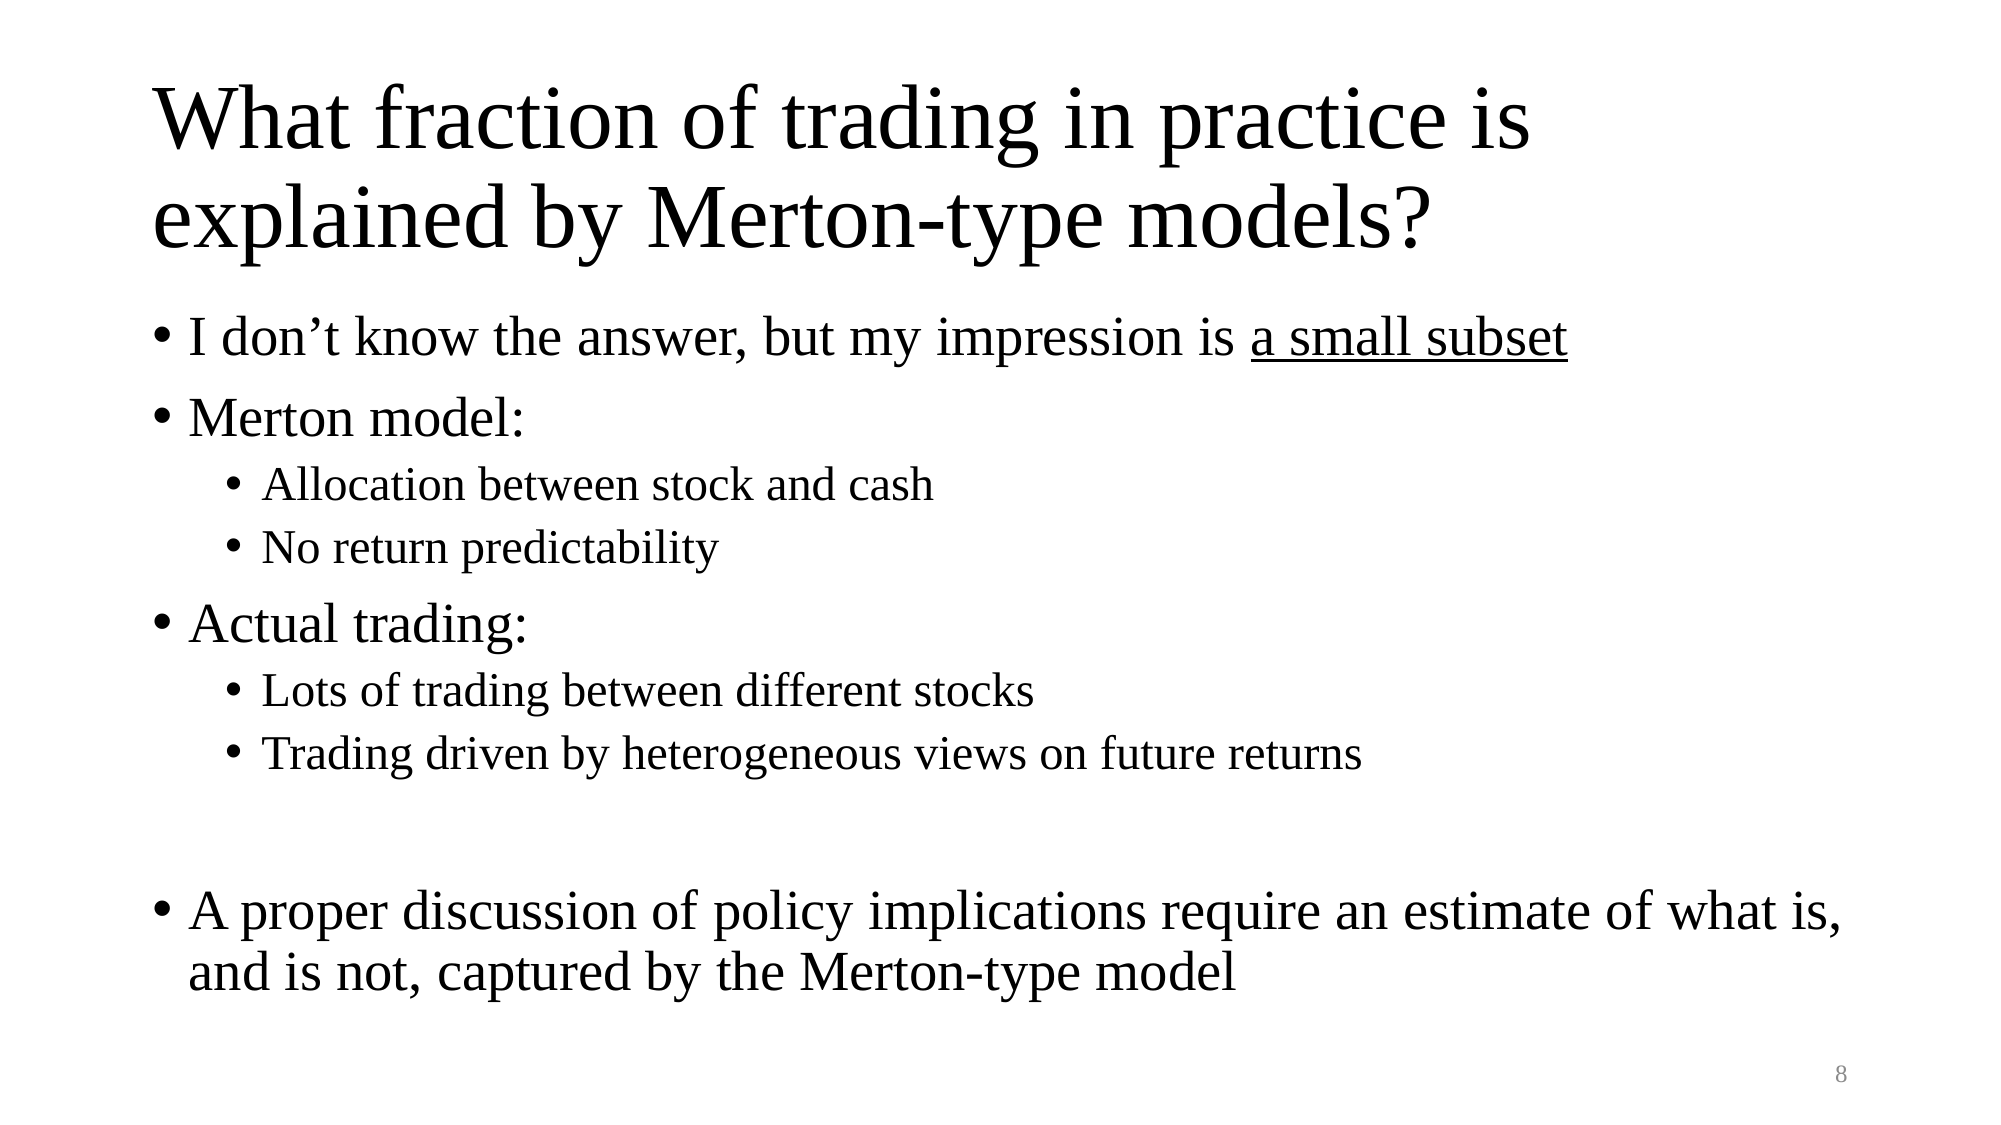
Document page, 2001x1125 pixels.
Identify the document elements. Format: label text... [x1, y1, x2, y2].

list I don’t know the answer, but my impression is a small subset Merton model: Allocation between stock and cash No return predictability Actual trading: Lots of trading between different stocks Trading driven by heterogeneous views on future returns A proper discussion of policy implications require an estimate of what is, and is not, captured by the Merton-type model [137, 299, 1863, 1014]
title What fraction of trading in practice is explained by Merton-type models? [137, 59, 1863, 278]
slide_number 8 [1412, 1042, 1863, 1103]
